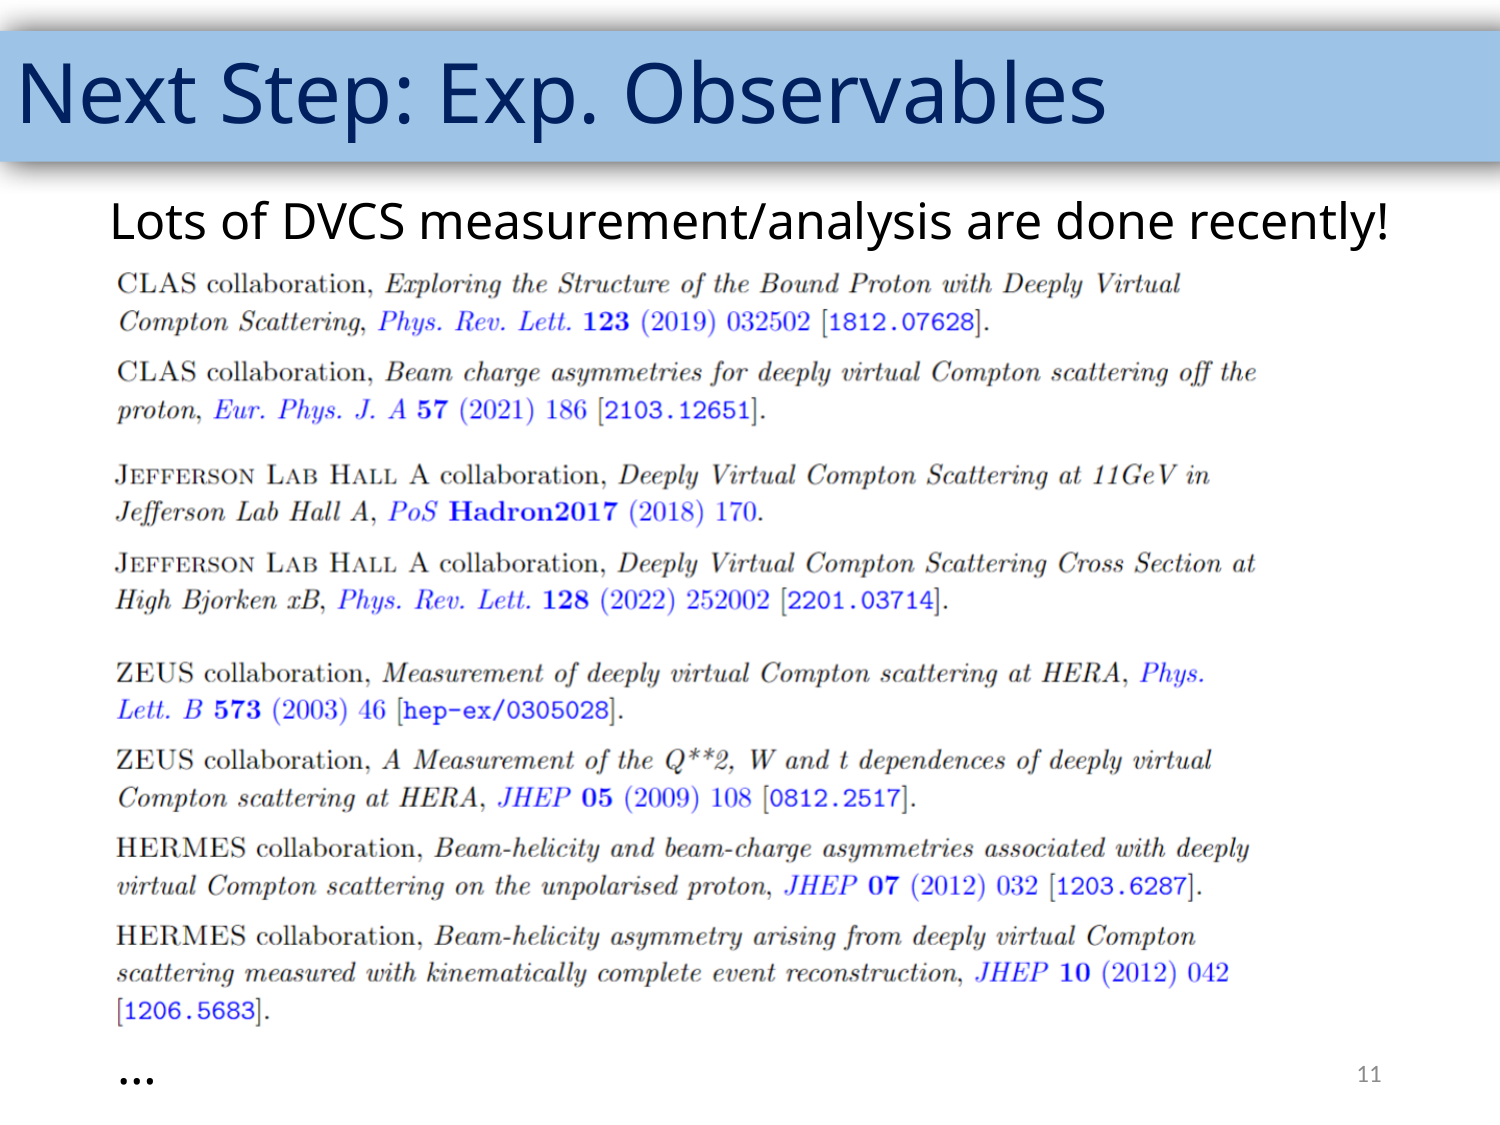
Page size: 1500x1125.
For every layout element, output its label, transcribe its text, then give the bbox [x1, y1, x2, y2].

picture [112, 655, 1258, 1036]
text_box … [103, 1026, 1456, 1102]
text_box Next Step: Exp. Observables [0, 30, 1500, 162]
text_box Lots of DVCS measurement/analysis are done recently! [73, 182, 1427, 258]
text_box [103, 266, 1291, 627]
